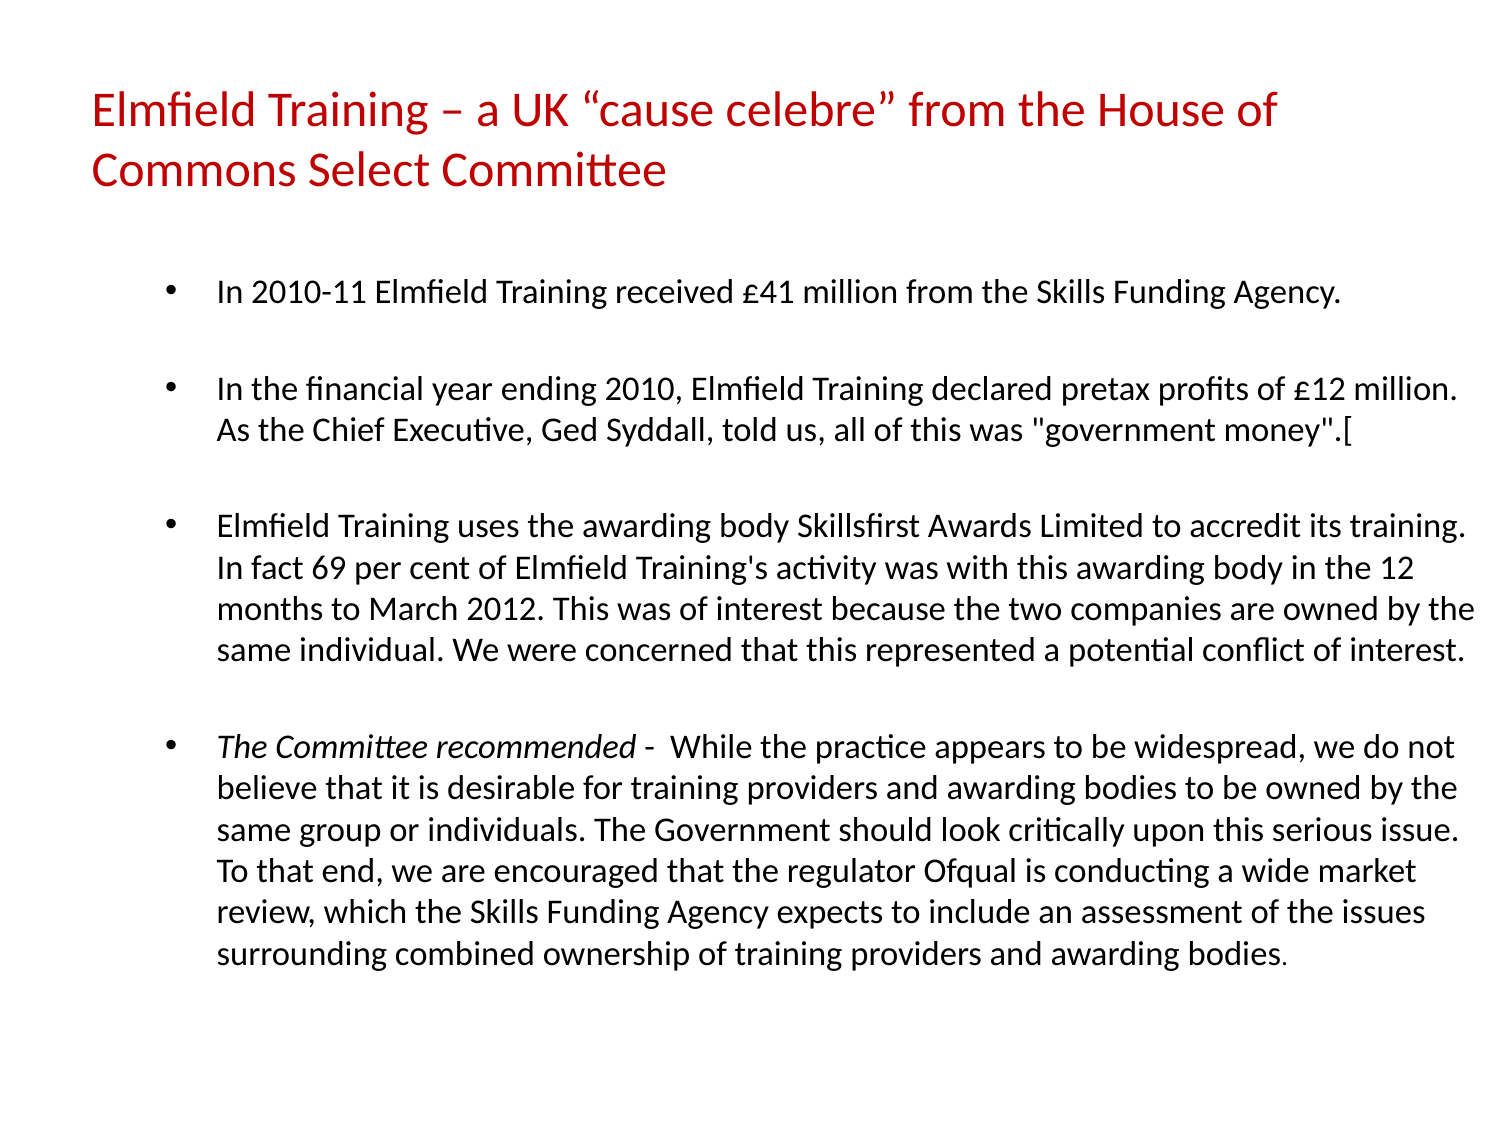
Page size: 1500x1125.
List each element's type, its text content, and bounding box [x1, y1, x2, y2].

title Elmfield Training – a UK “cause celebre” from the House of Commons Select Committee [76, 42, 1427, 231]
list In 2010-11 Elmfield Training received £41 million from the Skills Funding Agency. In the financial year ending 2010, Elmfield Training declared pre­tax profits of £12 million. As the Chief Executive, Ged Syddall, told us, all of this was "government money".[ Elmfield Training uses the awarding body Skillsfirst Awards Limited to accredit its training. In fact 69 per cent of Elmfield Training's activity was with this awarding body in the 12 months to March 2012. This was of interest because the two companies are owned by the same individual. We were concerned that this represented a potential conflict of interest. The Committee recommended - While the practice appears to be widespread, we do not believe that it is desirable for training providers and awarding bodies to be owned by the same group or individuals. The Government should look critically upon this serious issue. To that end, we are encouraged that the regulator Ofqual is conducting a wide market review, which the Skills Funding Agency expects to include an assessment of the issues surrounding combined ownership of training providers and awarding bodies. [150, 243, 1500, 1071]
